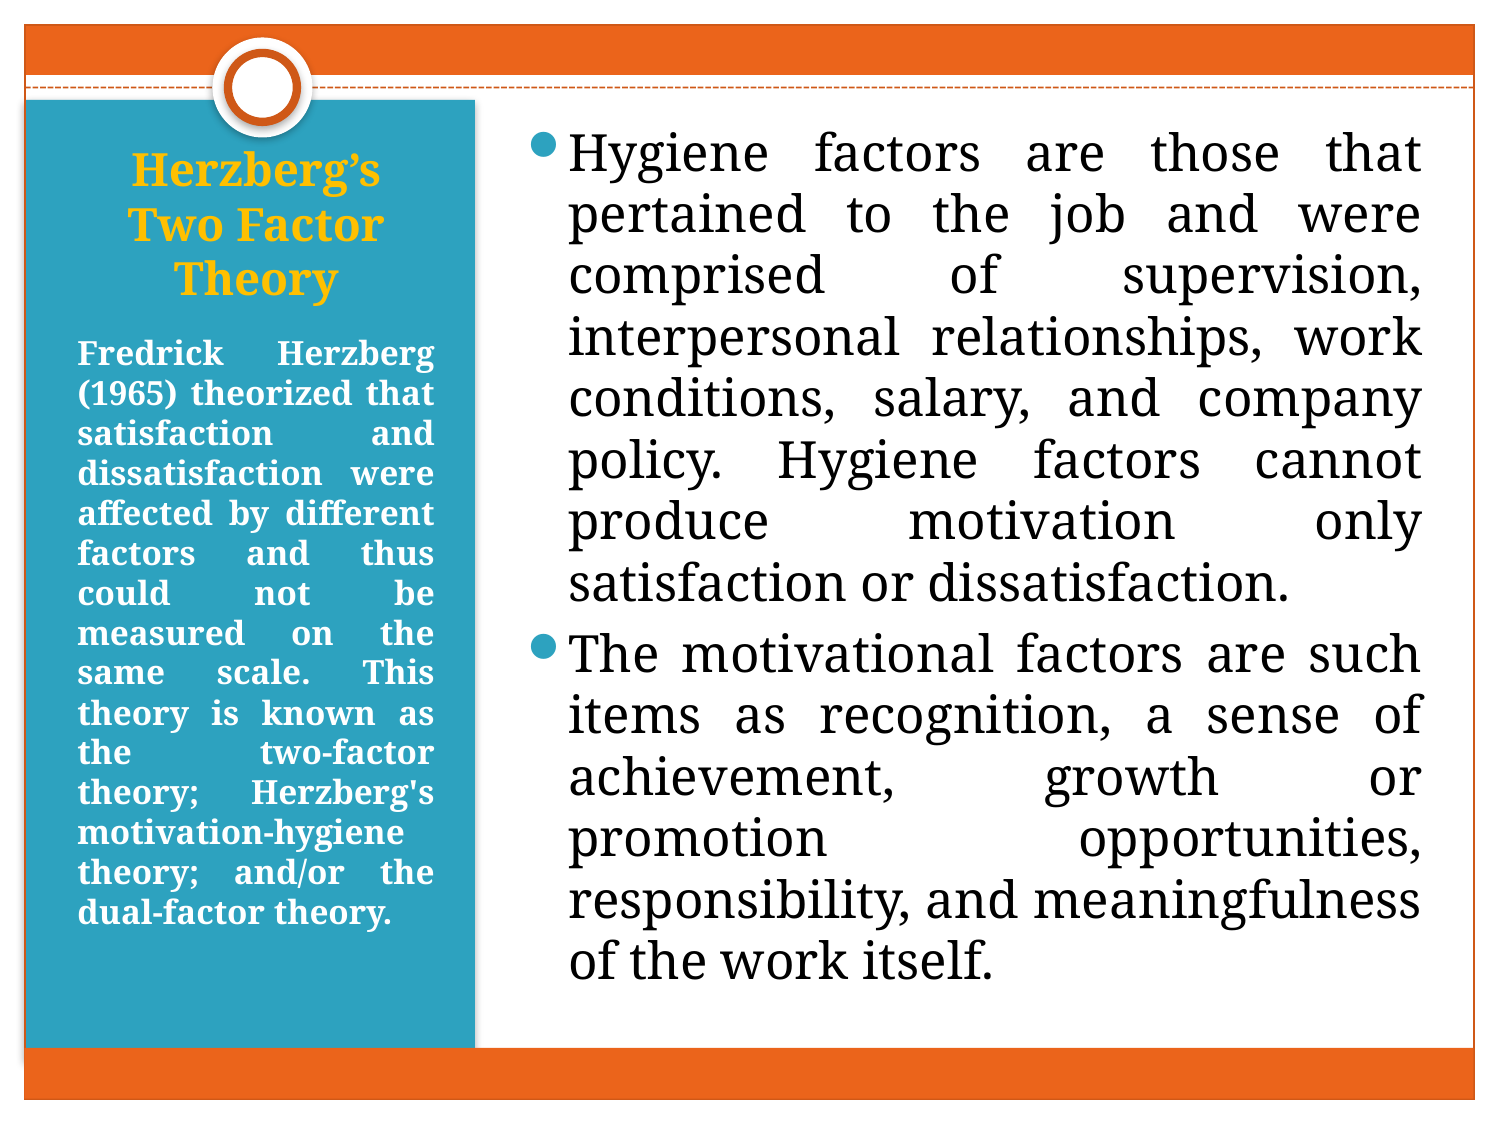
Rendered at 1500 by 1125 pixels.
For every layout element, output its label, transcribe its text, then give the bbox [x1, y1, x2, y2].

list Fredrick Herzberg (1965) theorized that satisfaction and dissatisfaction were affected by different factors and thus could not be measured on the same scale. This theory is known as the two-factor theory; Herzberg's motivation-hygiene theory; and/or the dual-factor theory. [62, 324, 450, 1005]
title Herzberg’s Two Factor Theory [62, 149, 450, 313]
list Hygiene factors are those that pertained to the job and were comprised of supervision, interpersonal relationships, work conditions, salary, and company policy. Hygiene factors cannot produce motivation only satisfaction or dissatisfaction. The motivational factors are such items as recognition, a sense of achievement, growth or promotion opportunities, responsibility, and meaningfulness of the work itself. [512, 112, 1438, 1000]
